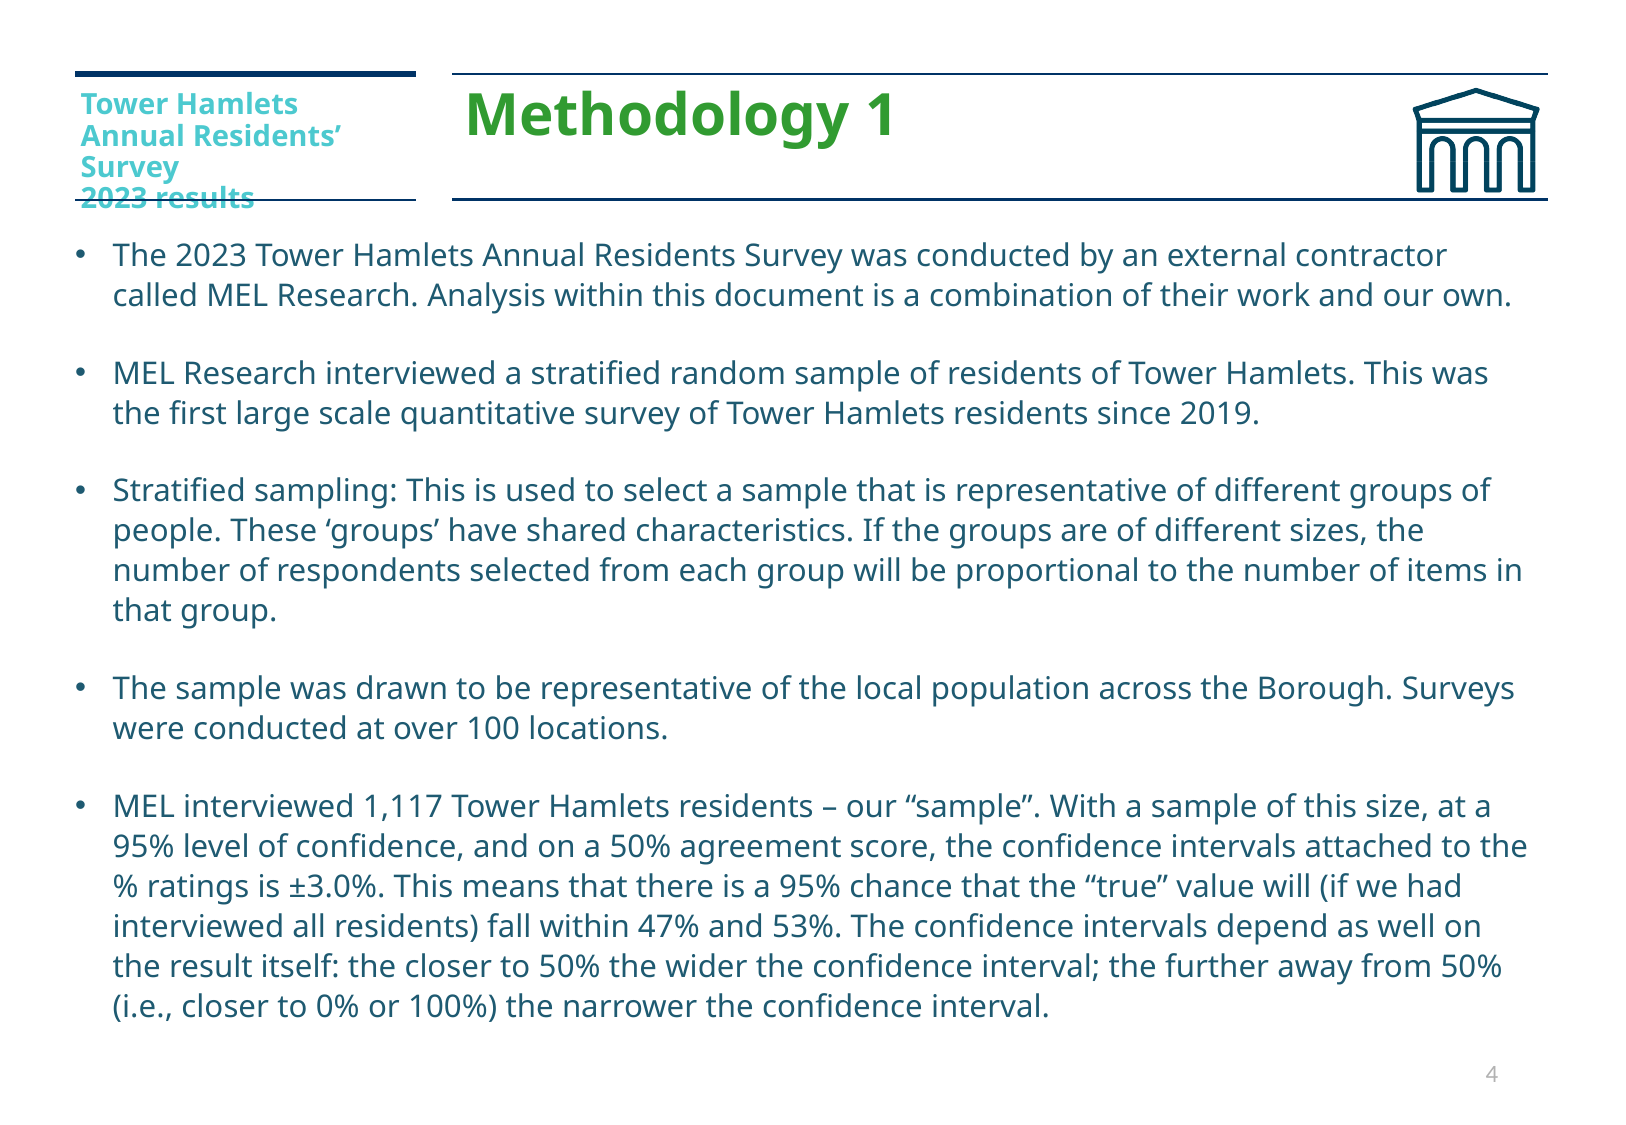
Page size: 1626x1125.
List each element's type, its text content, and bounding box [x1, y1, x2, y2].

slide_number 4 [1147, 1042, 1514, 1103]
title Methodology 1 [452, 78, 1390, 190]
list The 2023 Tower Hamlets Annual Residents Survey was conducted by an external contractor called MEL Research. Analysis within this document is a combination of their work and our own. MEL Research interviewed a stratified random sample of residents of Tower Hamlets. This was the first large scale quantitative survey of Tower Hamlets residents since 2019. Stratified sampling: This is used to select a sample that is representative of different groups of people. These ‘groups’ have shared characteristics. If the groups are of different sizes, the number of respondents selected from each group will be proportional to the number of items in that group. The sample was drawn to be representative of the local population across the Borough. Surveys were conducted at over 100 locations. MEL interviewed 1,117 Tower Hamlets residents – our “sample”. With a sample of this size, at a 95% level of confidence, and on a 50% agreement score, the confidence intervals attached to the % ratings is ±3.0%. This means that there is a 95% chance that the “true” value will (if we had interviewed all residents) fall within 47% and 53%. The confidence intervals depend as well on the result itself: the closer to 50% the wider the confidence interval; the further away from 50% (i.e., closer to 0% or 100%) the narrower the confidence interval. [62, 226, 1543, 1016]
text_box Tower Hamlets Annual Residents’ Survey 2023 results [68, 83, 419, 192]
picture [1390, 71, 1549, 205]
